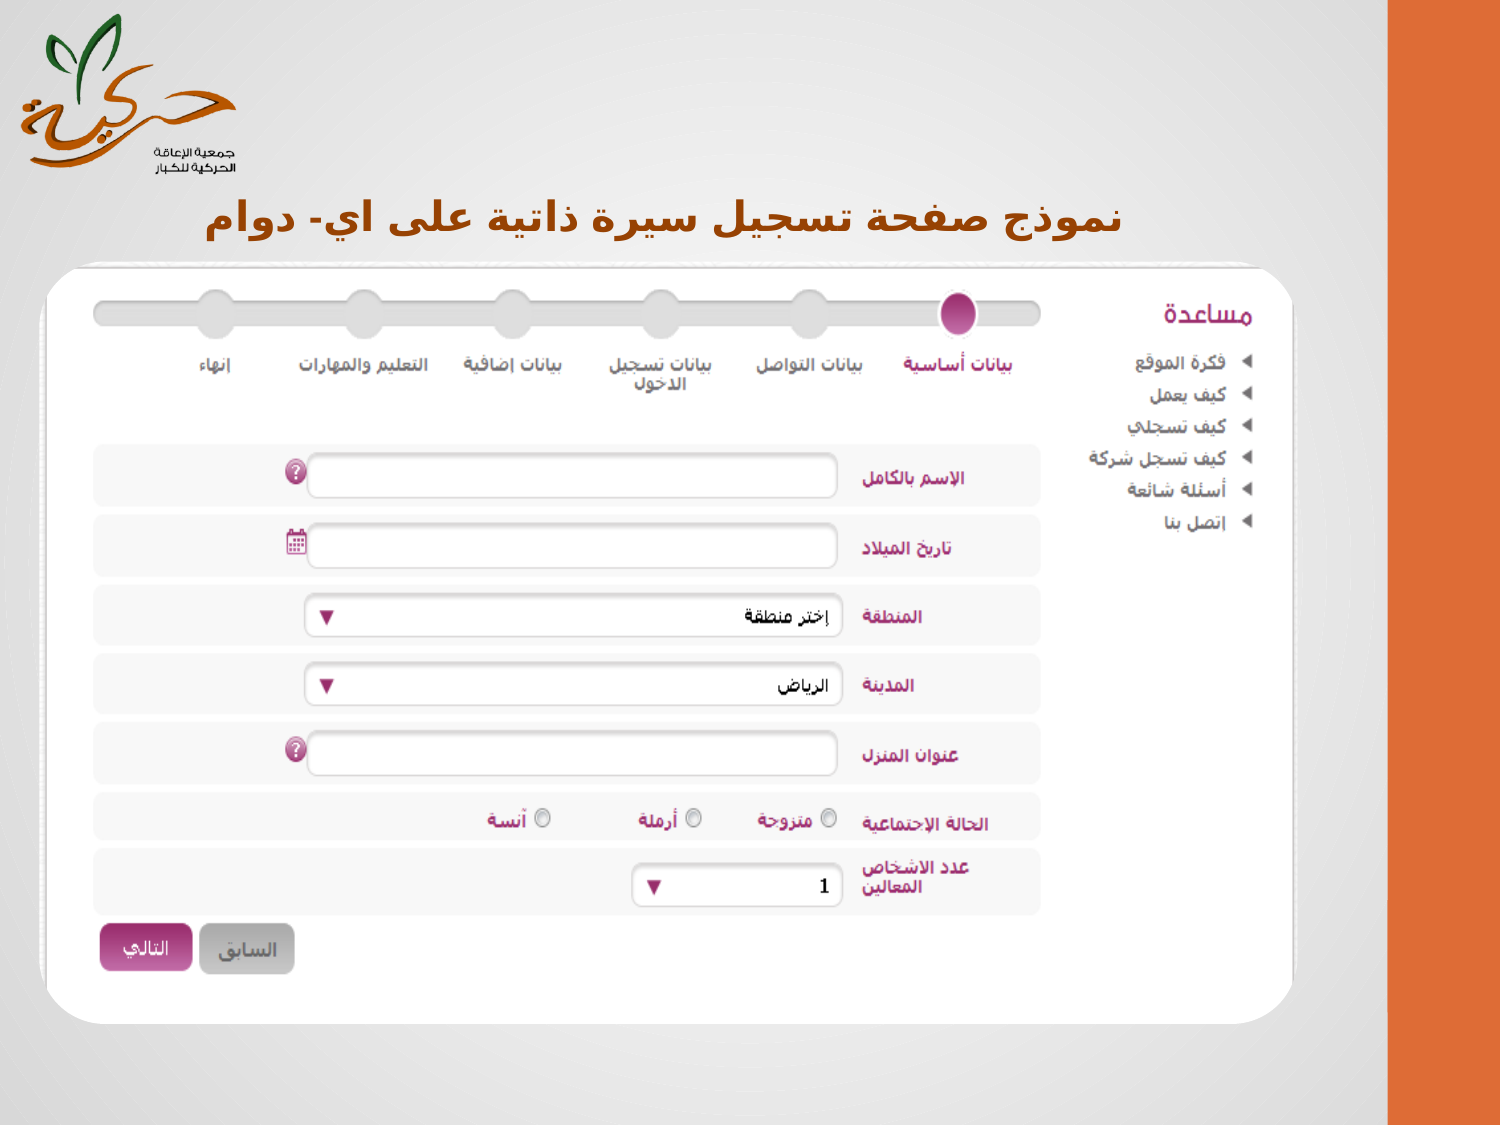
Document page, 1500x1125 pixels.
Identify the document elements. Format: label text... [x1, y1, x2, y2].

text_box نموذج صفحة تسجيل سيرة ذاتية على اي- دوام [0, 157, 1330, 242]
picture [0, 2, 303, 194]
picture [39, 261, 1298, 1025]
